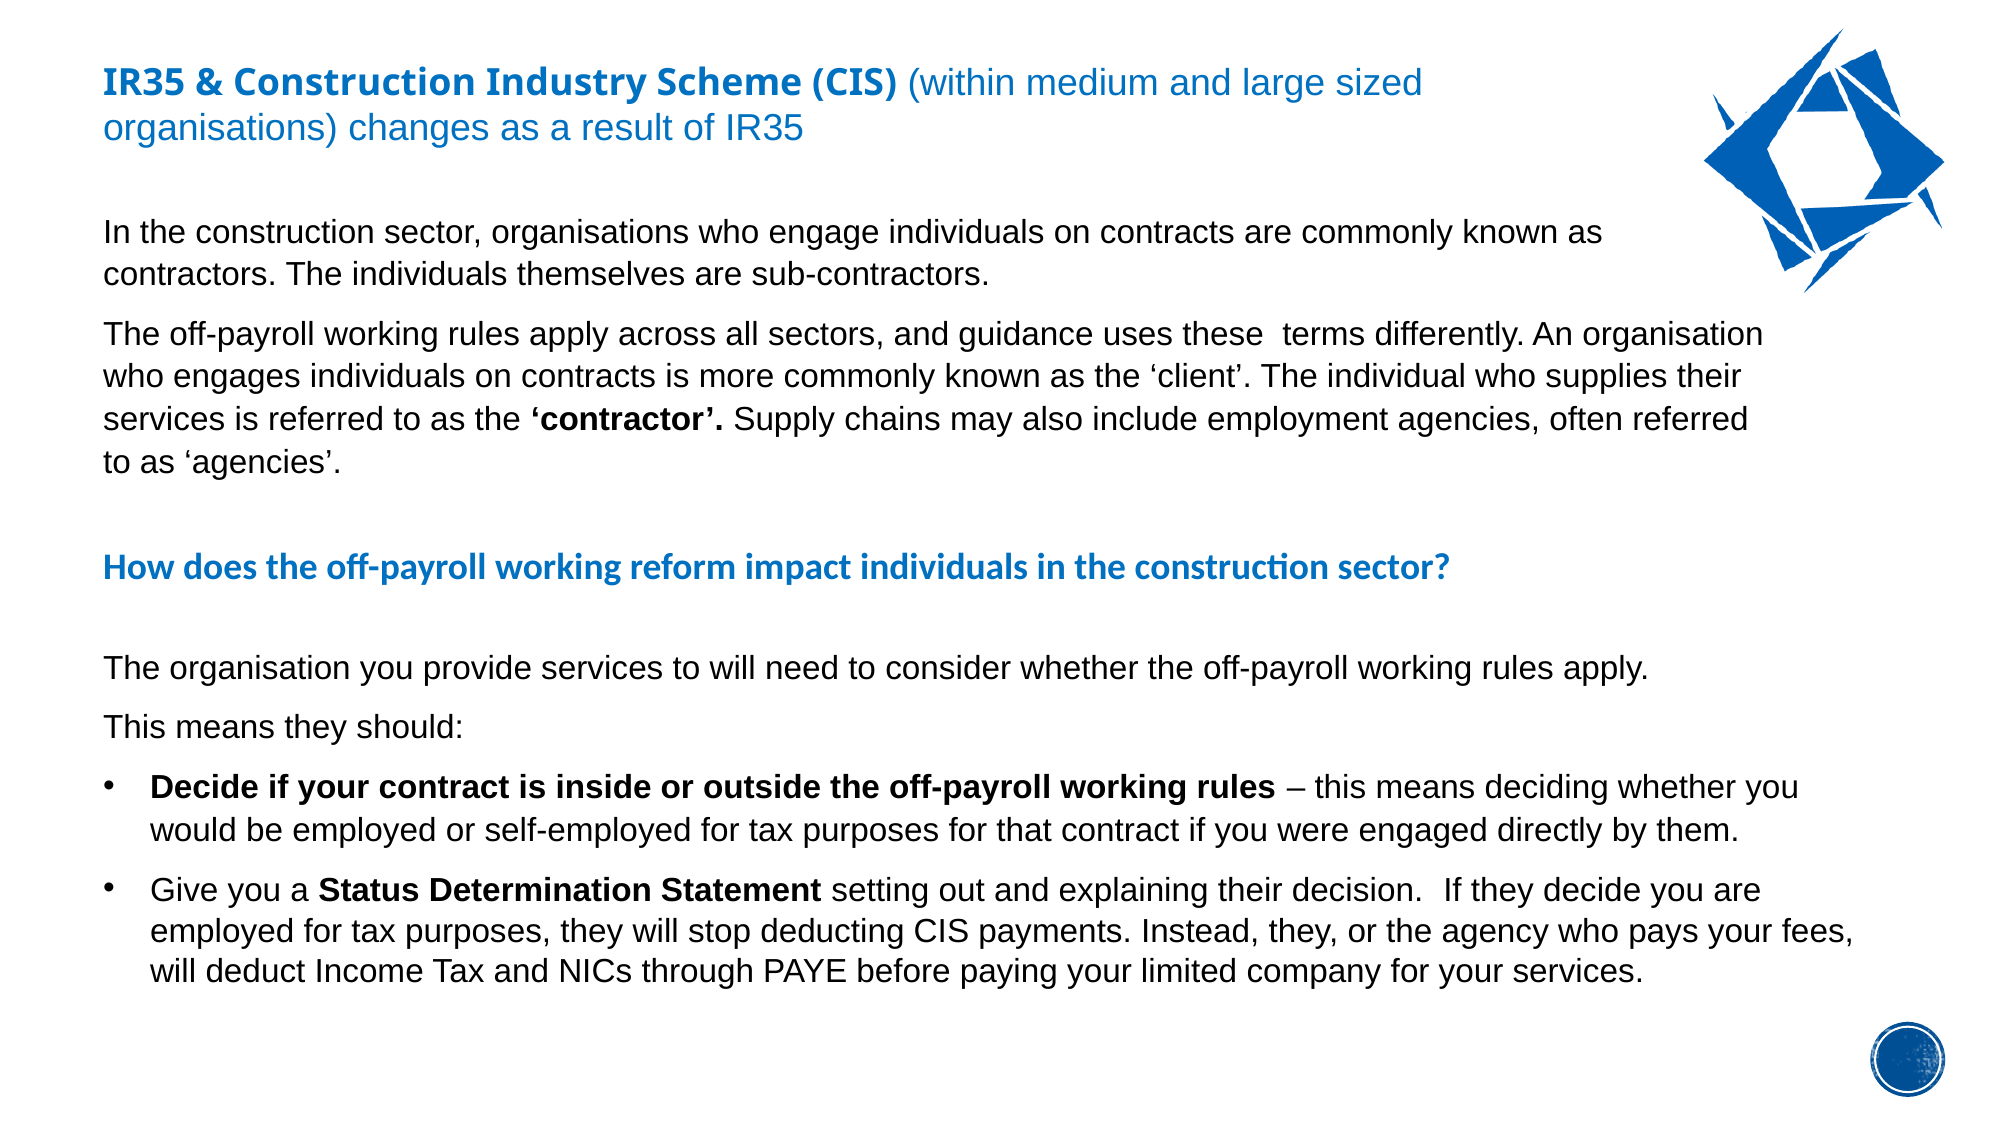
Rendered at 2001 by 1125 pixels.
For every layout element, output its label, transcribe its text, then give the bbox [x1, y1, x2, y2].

picture [1691, 25, 1960, 294]
text_box In the construction sector, organisations who engage individuals on contracts are commonly known as contractors. The individuals themselves are sub-contractors. The off-payroll working rules apply across all sectors, and guidance uses these terms differently. An organisation who engages individuals on contracts is more commonly known as the ‘client’. The individual who supplies their services is referred to as the ‘contractor’. Supply chains may also include employment agencies, often referred to as ‘agencies’. [88, 199, 1794, 488]
text_box The organisation you provide services to will need to consider whether the off-payroll working rules apply. This means they should: Decide if your contract is inside or outside the off-payroll working rules – this means deciding whether you would be employed or self-employed for tax purposes for that contract if you were engaged directly by them. Give you a Status Determination Statement setting out and explaining their decision. If they decide you are employed for tax purposes, they will stop deducting CIS payments. Instead, they, or the agency who pays your fees, will deduct Income Tax and NICs through PAYE before paying your limited company for your services. [88, 636, 1877, 997]
text_box How does the off-payroll working reform impact individuals in the construction sector? [88, 531, 1497, 595]
text_box IR35 & Construction Industry Scheme (CIS) (within medium and large sized organisations) changes as a result of IR35 [88, 50, 1669, 156]
